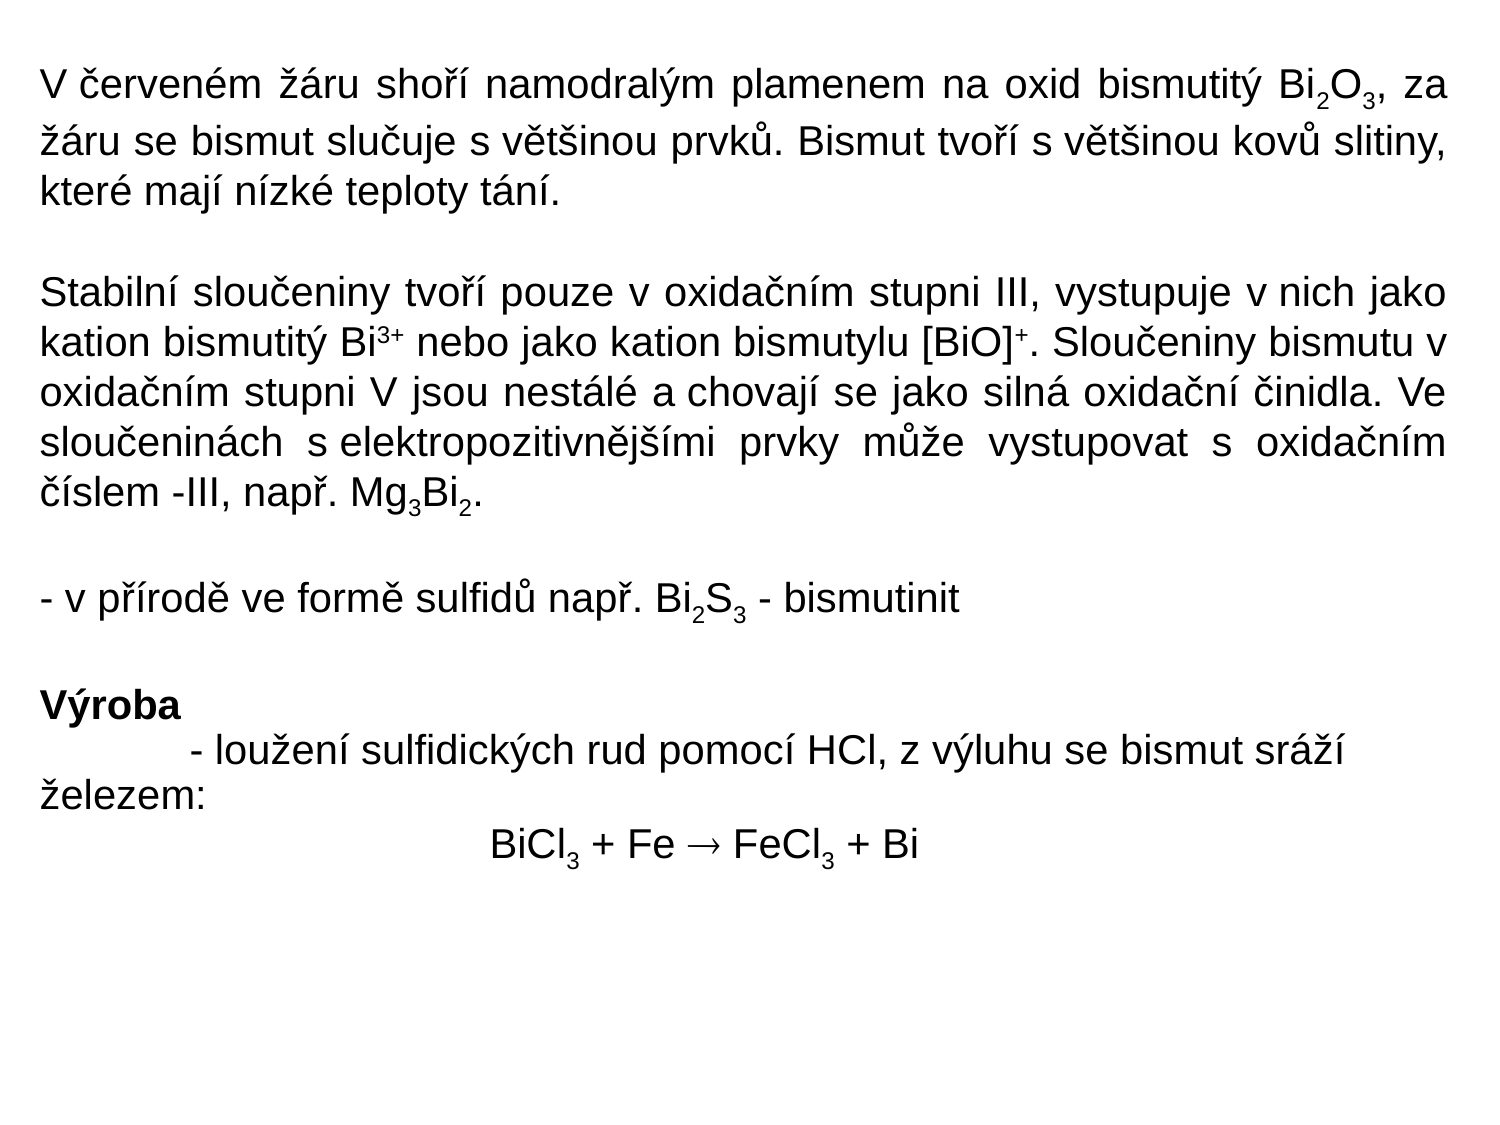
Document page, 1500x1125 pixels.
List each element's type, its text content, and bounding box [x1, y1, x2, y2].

text_box V červeném žáru shoří namodralým plamenem na oxid bismutitý Bi2O3, za žáru se bismut slučuje s většinou prvků. Bismut tvoří s většinou kovů slitiny, které mají nízké teploty tání. Stabilní sloučeniny tvoří pouze v oxidačním stupni III, vystupuje v nich jako kation bismutitý Bi3+ nebo jako kation bismutylu [BiO]+. Sloučeniny bismutu v oxidačním stupni V jsou nestálé a chovají se jako silná oxidační činidla. Ve sloučeninách s elektropozitivnějšími prvky může vystupovat s oxidačním číslem -III, např. Mg3Bi2. - v přírodě ve formě sulfidů např. Bi2S3 - bismutinit Výroba - loužení sulfidických rud pomocí HCl, z výluhu se bismut sráží železem: BiCl3 + Fe  FeCl3 + Bi [24, 49, 1463, 927]
